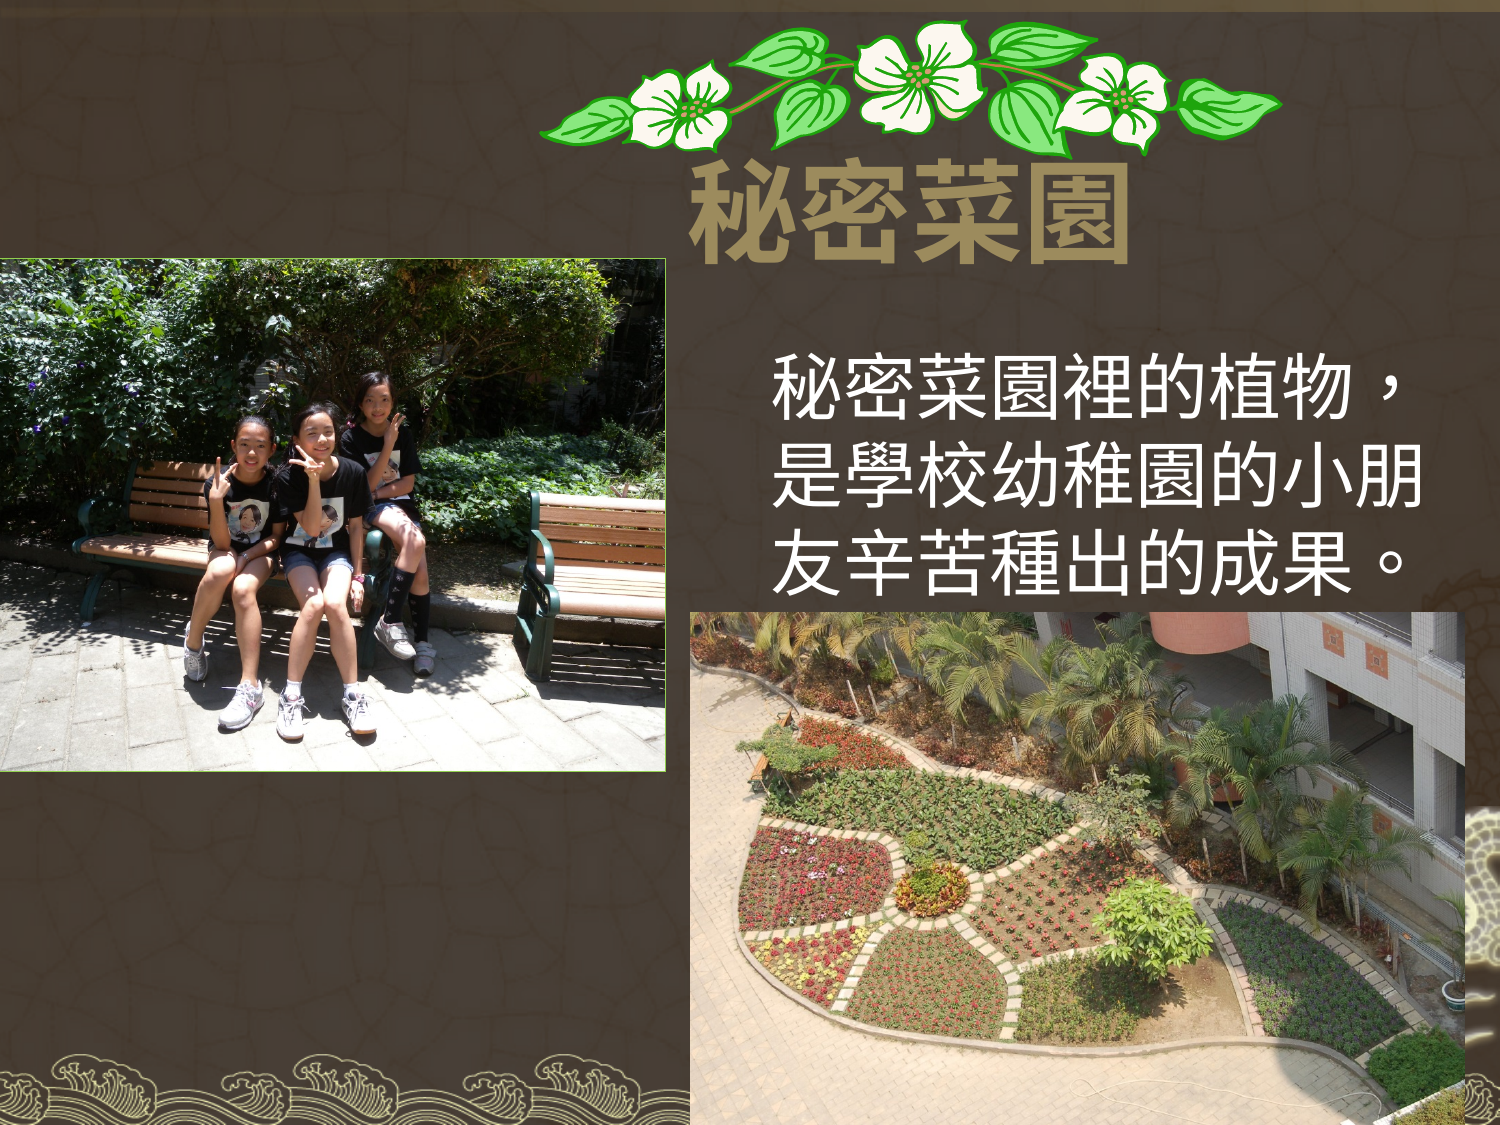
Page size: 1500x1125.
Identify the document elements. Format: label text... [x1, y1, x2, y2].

text_box 秘密菜園裡的植物，是學校幼稚園的小朋友辛苦種出的成果。 [756, 334, 1467, 613]
picture [690, 611, 1466, 1125]
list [0, 257, 667, 772]
text_box 秘密菜園 [670, 161, 1152, 285]
picture [538, 18, 1284, 161]
